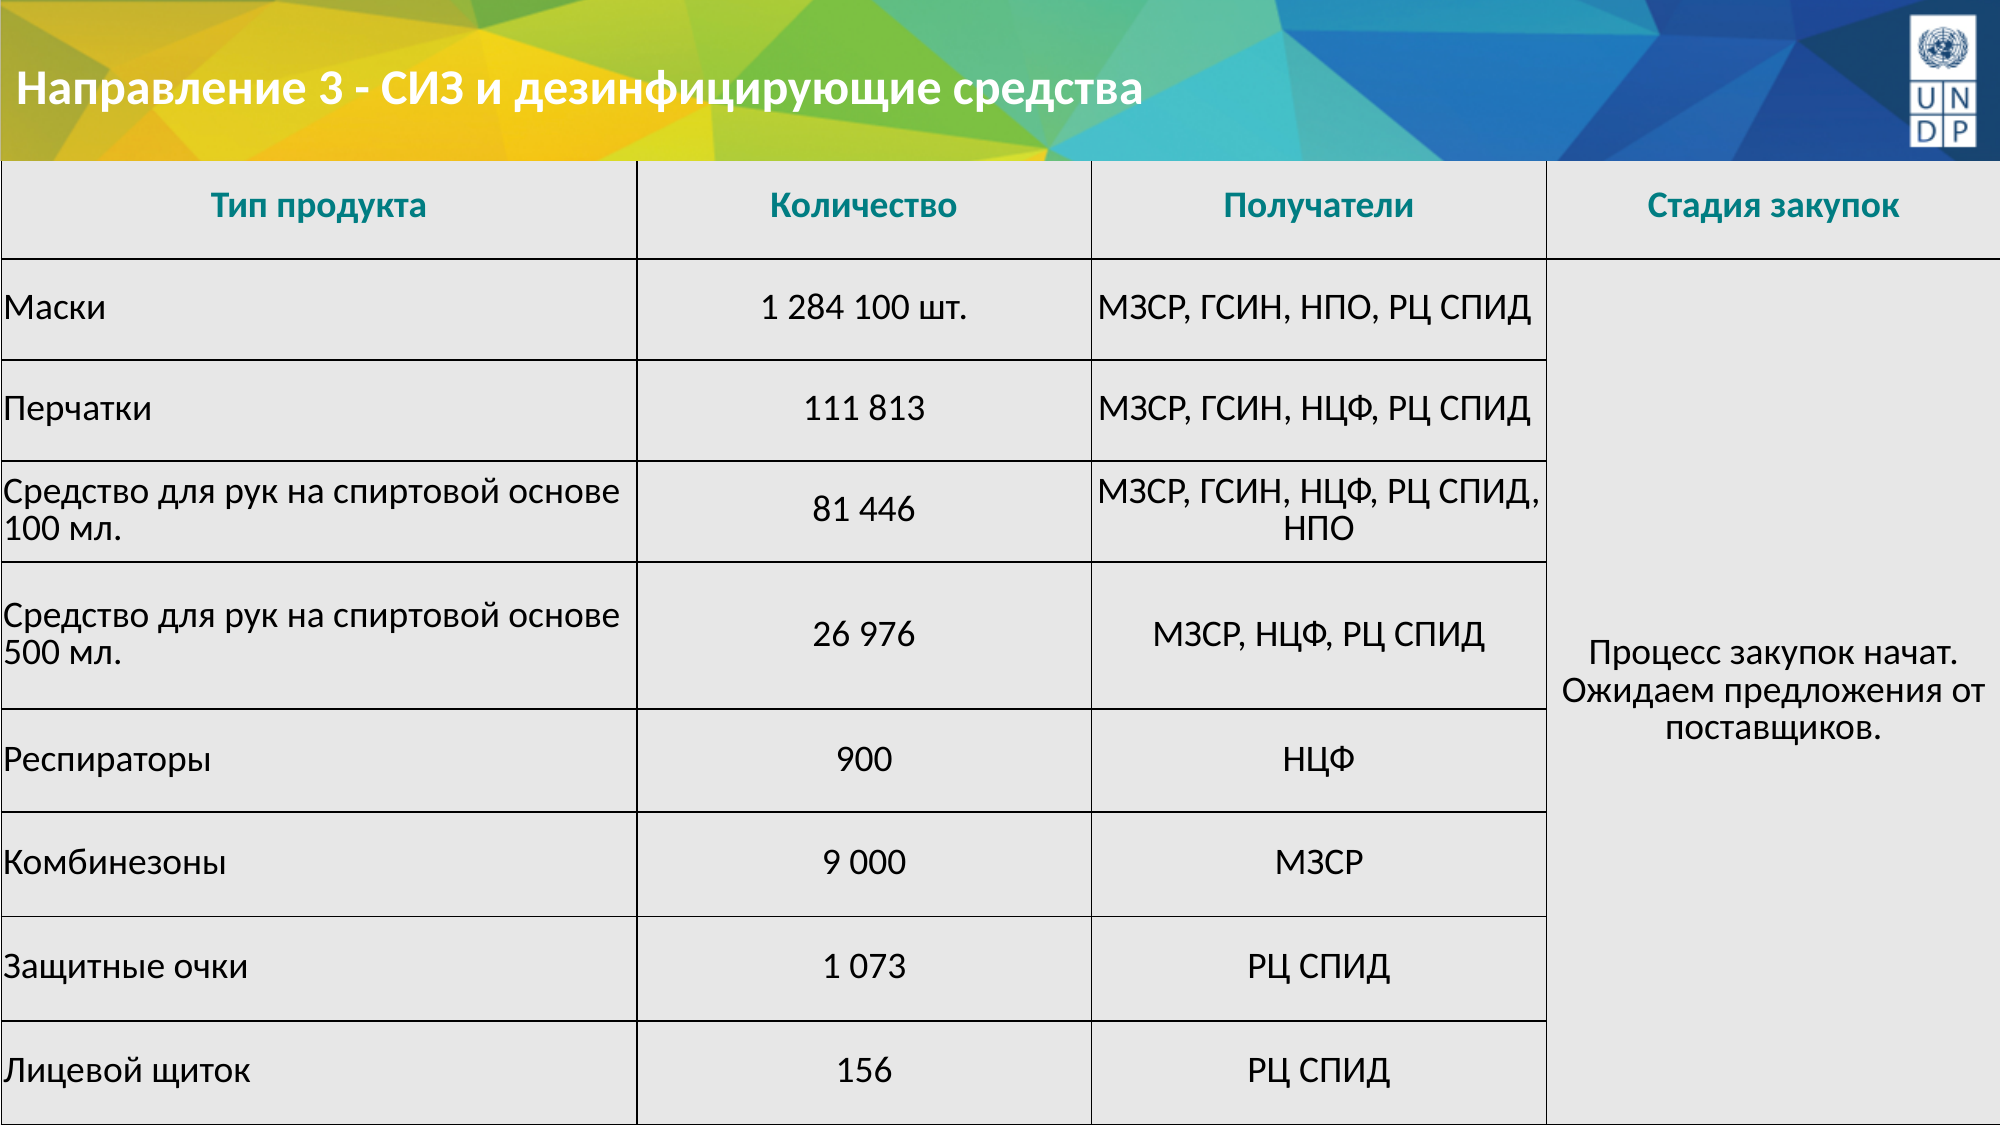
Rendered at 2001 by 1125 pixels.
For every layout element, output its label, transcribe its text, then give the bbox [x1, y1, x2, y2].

table_cell Средство для рук на спиртовой основе 500 мл. [2, 563, 636, 708]
table_cell Маски [2, 260, 636, 359]
table_cell МЗСР, ГСИН, НЦФ, РЦ СПИД [1092, 361, 1546, 460]
table_cell МЗСР, ГСИН, НЦФ, РЦ СПИД, НПО [1092, 462, 1546, 561]
table_cell 9 000 [638, 813, 1091, 916]
table_cell Комбинезоны [2, 813, 636, 916]
table_cell НЦФ [1092, 710, 1546, 811]
table_cell 1 073 [638, 917, 1091, 1020]
table_cell 26 976 [638, 563, 1091, 708]
table_cell РЦ СПИД [1092, 917, 1546, 1020]
table_cell Респираторы [2, 710, 636, 811]
table_cell 111 813 [638, 361, 1091, 460]
table_cell МЗСР, ГСИН, НПО, РЦ СПИД [1092, 260, 1546, 359]
table_cell 1 284 100 шт. [638, 260, 1091, 359]
table_cell Защитные очки [2, 917, 636, 1020]
table_header Количество [638, 161, 1091, 258]
table_cell МЗСР, НЦФ, РЦ СПИД [1092, 563, 1546, 708]
table_cell 156 [638, 1022, 1091, 1124]
table_cell Средство для рук на спиртовой основе 100 мл. [2, 462, 636, 561]
picture [0, 0, 2000, 161]
table_cell 81 446 [638, 462, 1091, 561]
table_cell Лицевой щиток [2, 1022, 636, 1124]
table_cell МЗСР [1092, 813, 1546, 916]
table_header Стадия закупок [1547, 161, 2000, 258]
table_cell Перчатки [2, 361, 636, 460]
table_cell Процесс закупок начат. Ожидаем предложения от поставщиков. [1547, 260, 2000, 1124]
table_cell 900 [638, 710, 1091, 811]
table_header Получатели [1092, 161, 1546, 258]
table_cell РЦ СПИД [1092, 1022, 1546, 1124]
table_header Тип продукта [2, 161, 636, 258]
